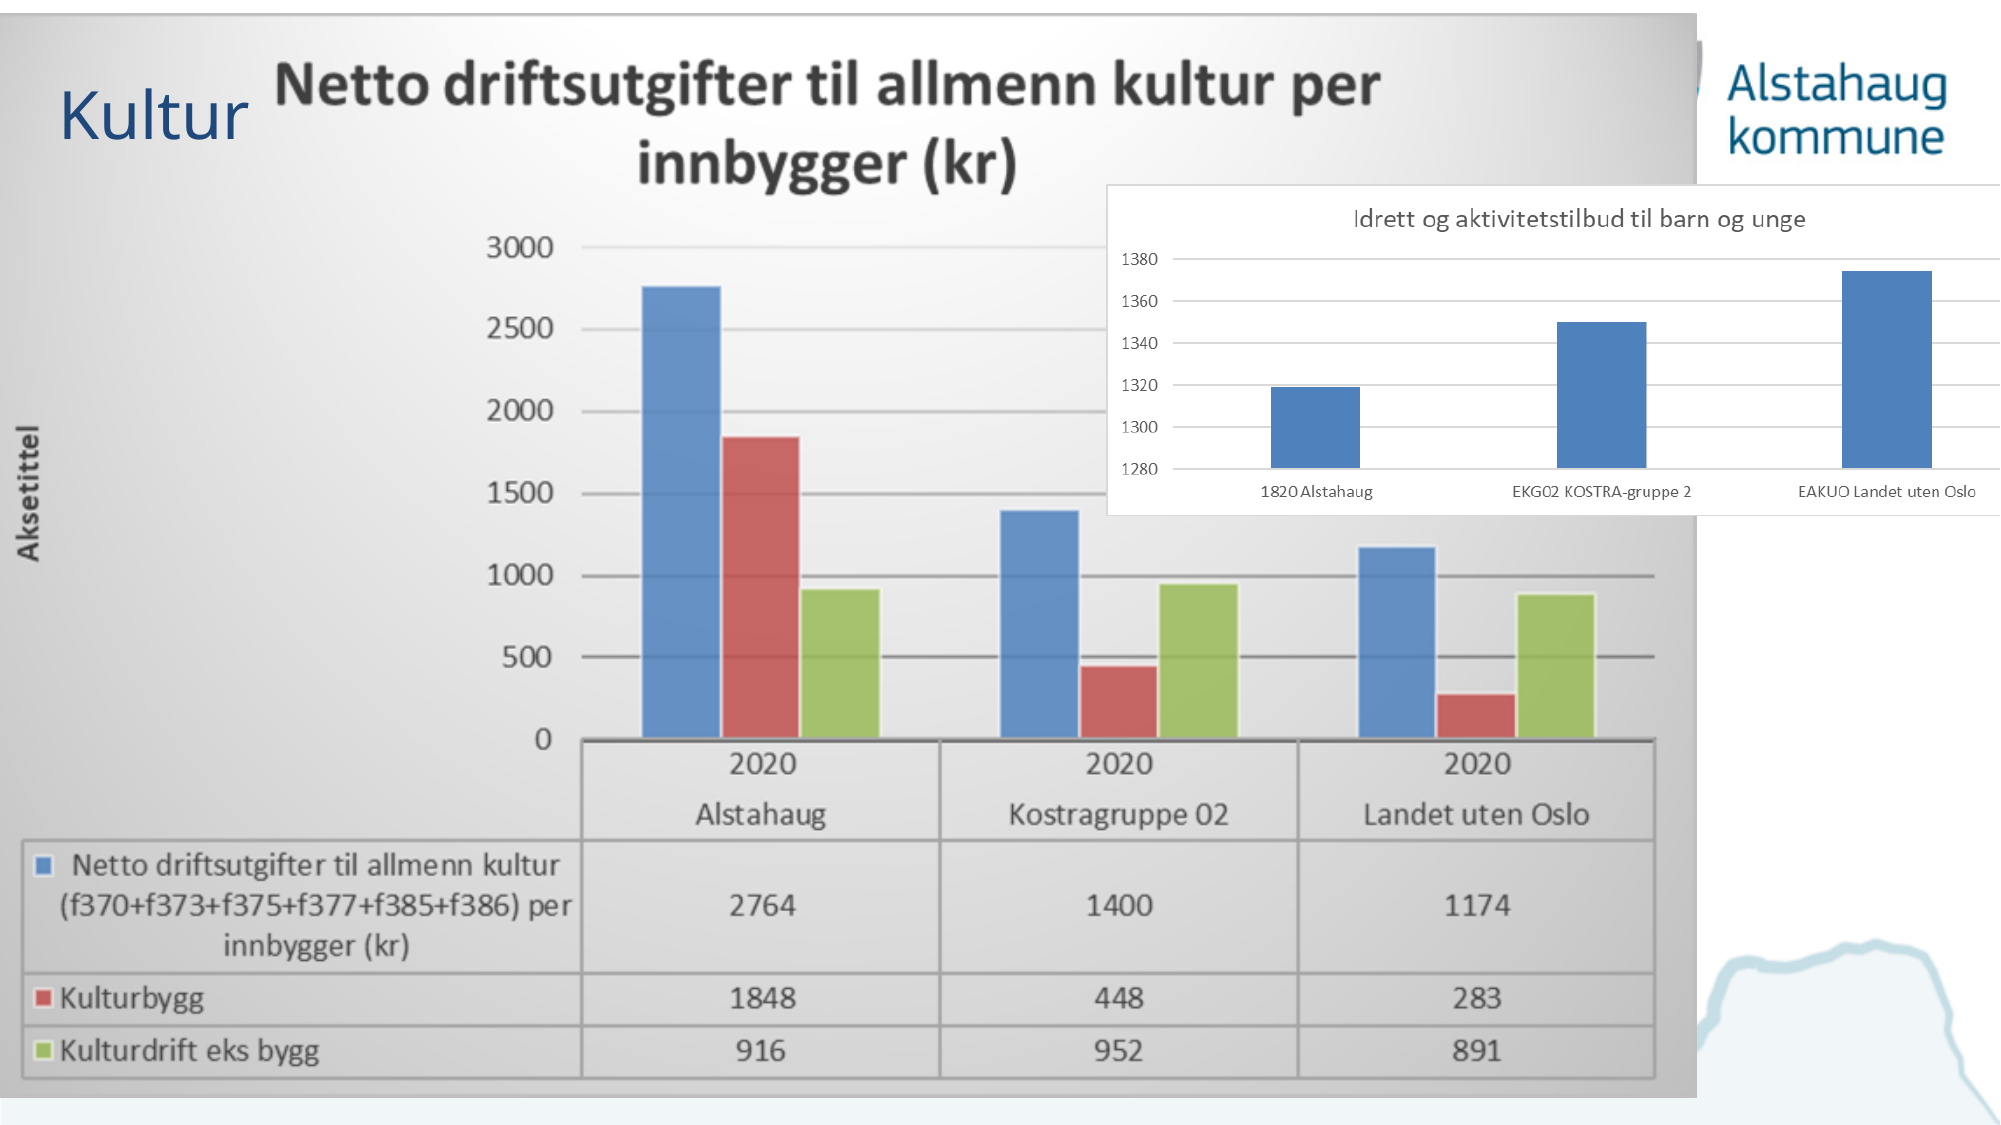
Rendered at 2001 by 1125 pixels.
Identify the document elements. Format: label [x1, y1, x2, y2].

picture [0, 0, 2001, 1125]
list [1106, 184, 2000, 516]
list [0, 12, 1698, 1099]
